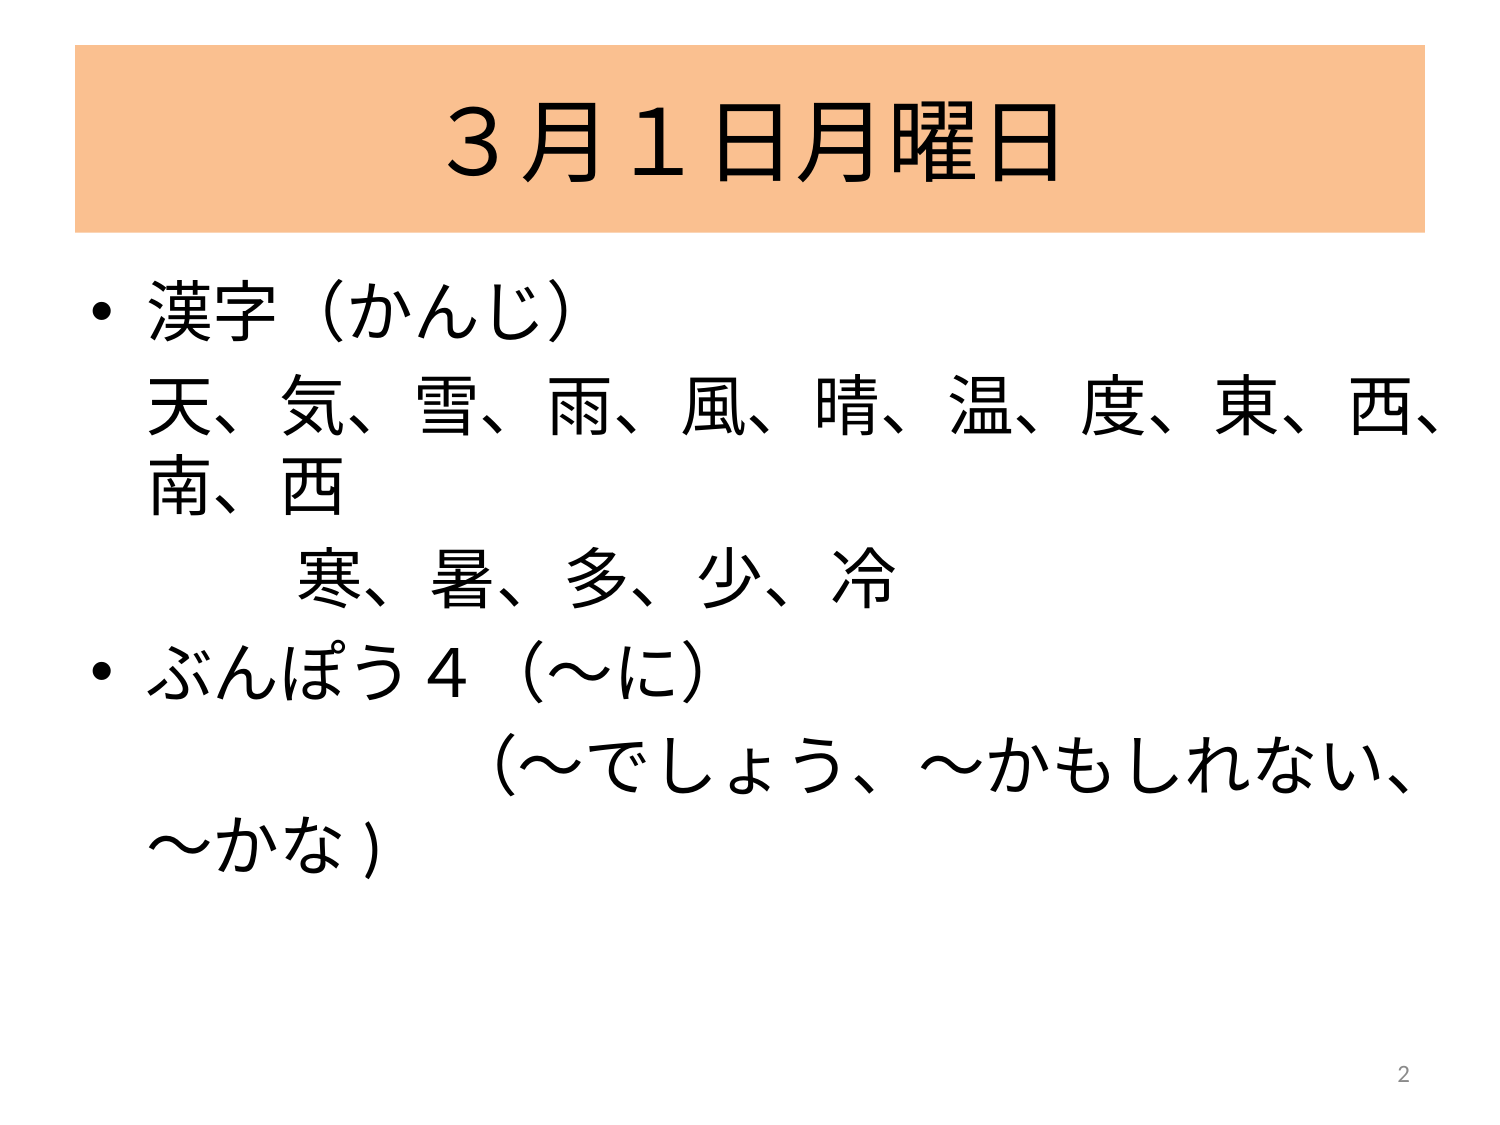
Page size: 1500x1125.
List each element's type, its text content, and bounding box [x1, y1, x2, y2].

list 漢字（かんじ） 天、気、雪、雨、風、晴、温、度、東、西、南、西 寒、暑、多、少、冷 ぶんぽう４（～に） （～でしょう、～かもしれない、～かな) [75, 262, 1500, 1043]
slide_number 2 [1074, 1042, 1425, 1103]
title ３月１日月曜日 [75, 45, 1425, 233]
